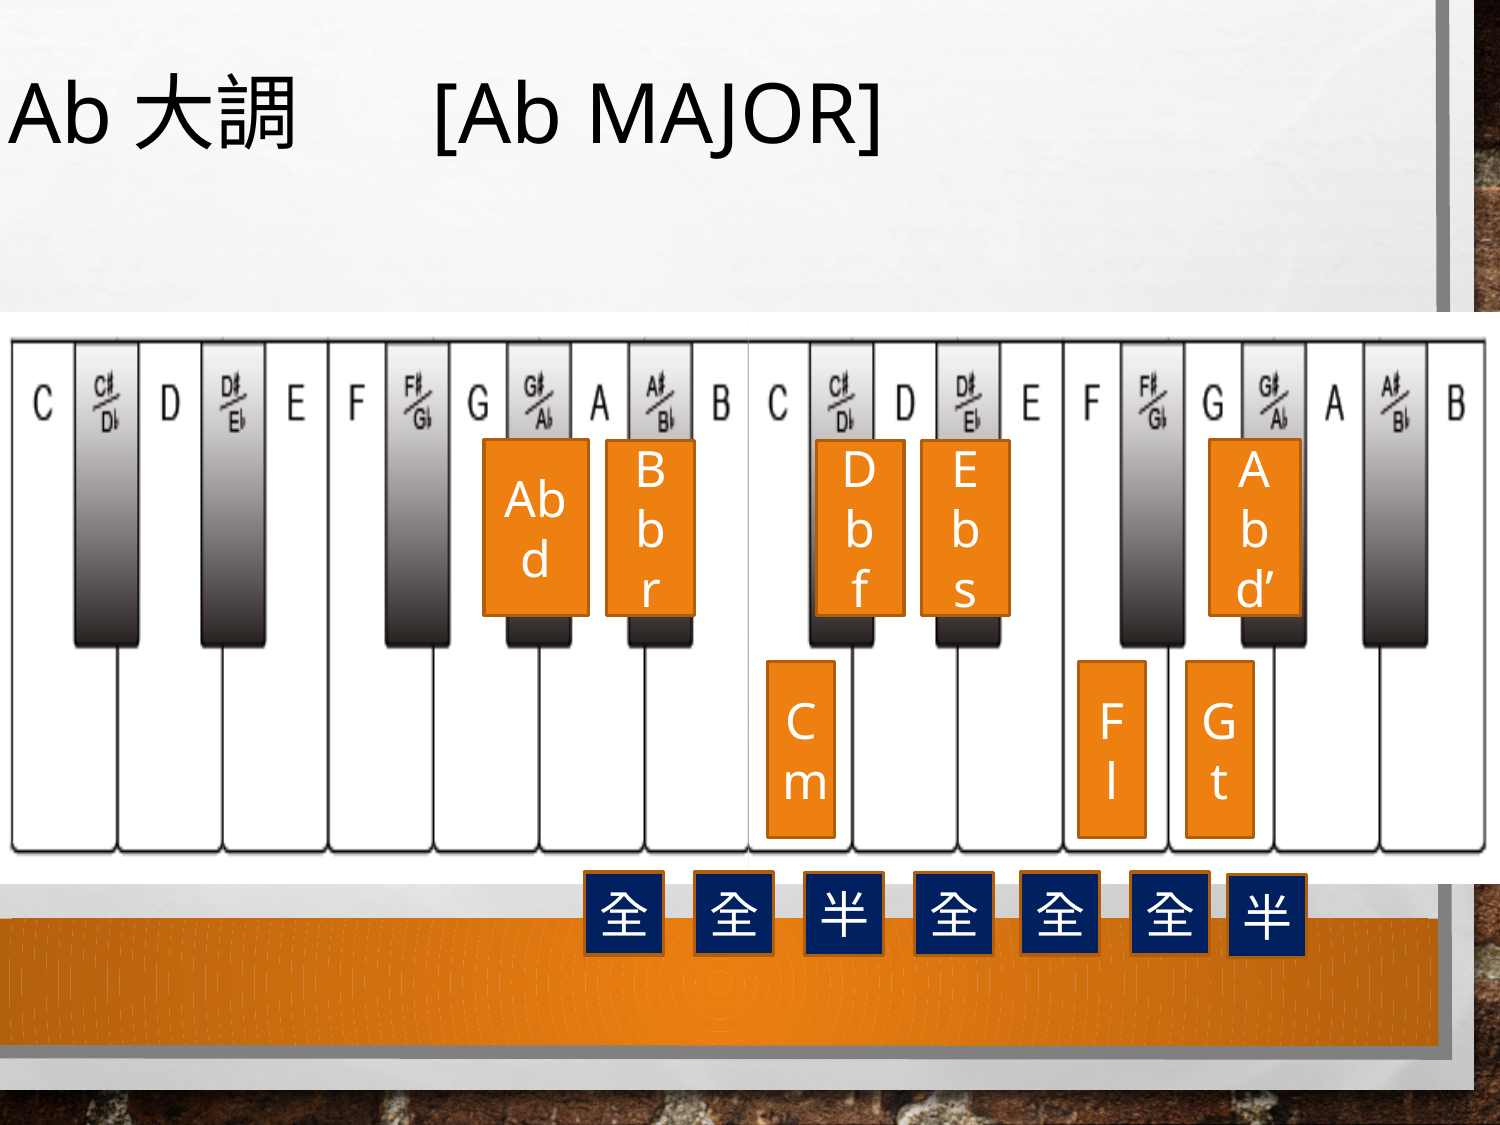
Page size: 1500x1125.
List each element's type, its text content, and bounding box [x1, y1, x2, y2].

picture [0, 884, 1500, 1125]
text_box 全 [1019, 884, 1101, 957]
text_box 全 [583, 884, 665, 957]
picture [1474, 0, 1500, 312]
text_box 全 [693, 884, 775, 957]
text_box Ab大調 [Ab MAJOR] [0, 53, 900, 268]
text_box 半 [803, 884, 885, 957]
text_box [0, 312, 1500, 884]
text_box 全 [913, 884, 995, 957]
text_box 半 [1226, 884, 1308, 959]
text_box 全 [1129, 884, 1211, 957]
